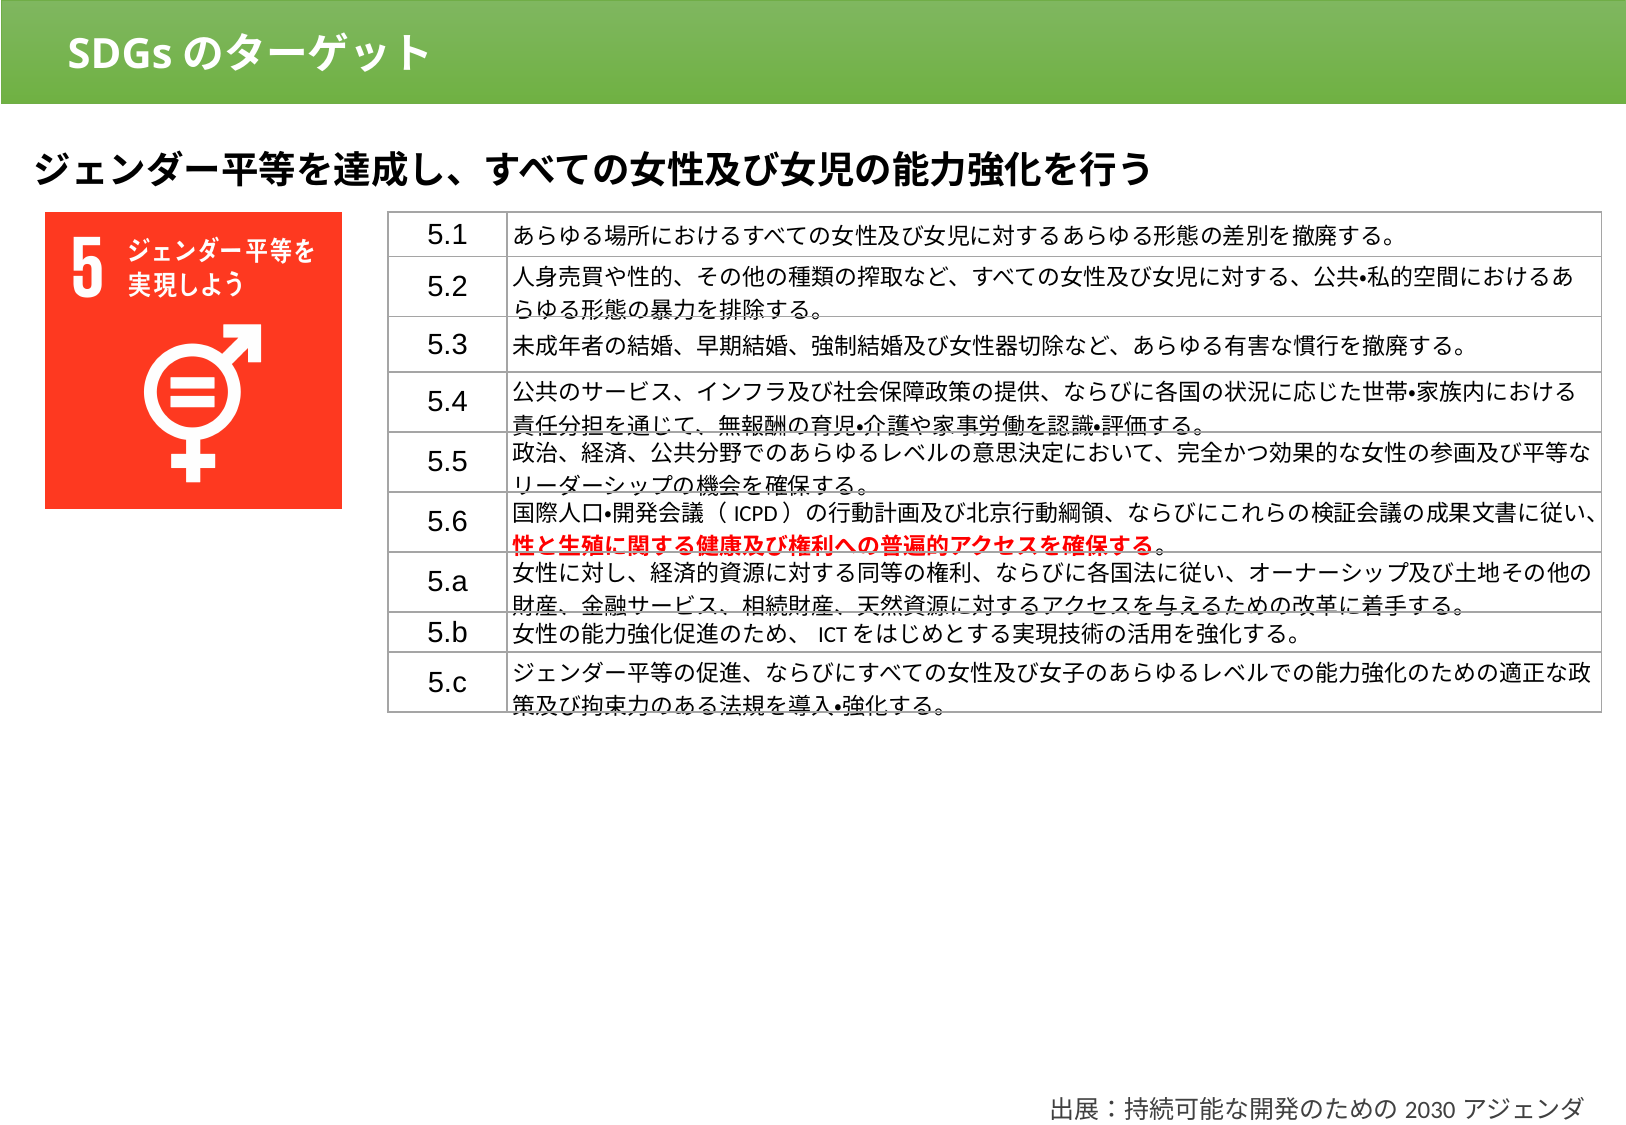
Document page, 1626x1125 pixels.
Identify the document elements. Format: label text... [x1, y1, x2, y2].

table_cell 5.2 [389, 257, 506, 316]
table_header 5.1 [389, 213, 506, 256]
table_cell 5.4 [389, 373, 506, 431]
table_cell 5.5 [389, 433, 506, 491]
table_cell 5.b [389, 613, 506, 651]
table_cell ジェンダー平等の促進、ならびにすべての女性及び女子のあらゆるレベルでの能力強化のための適正な政策及び拘束力のある法規を導入・強化する。 [508, 653, 1601, 711]
text_box 出展：持続可能な開発のための2030アジェンダ [1034, 1085, 1625, 1125]
table_cell 5.c [389, 653, 506, 711]
table_cell 公共のサービス、インフラ及び社会保障政策の提供、ならびに各国の状況に応じた世帯・家族内における責任分担を通じて、無報酬の育児・介護や家事労働を認識・評価する。 [508, 373, 1601, 431]
table_cell 政治、経済、公共分野でのあらゆるレベルの意思決定において、完全かつ効果的な女性の参画及び平等なリーダーシップの機会を確保する。 [508, 433, 1601, 491]
table_cell 5.6 [389, 493, 506, 551]
picture [45, 212, 342, 509]
table_header あらゆる場所におけるすべての女性及び女児に対するあらゆる形態の差別を撤廃する。 [508, 213, 1601, 256]
table_cell 未成年者の結婚、早期結婚、強制結婚及び女性器切除など、あらゆる有害な慣行を撤廃する。 [508, 317, 1601, 371]
text_box SDGsのターゲット [1, 0, 1625, 104]
text_box ジェンダー平等を達成し、すべての女性及び女児の能力強化を行う [19, 116, 1625, 199]
table_cell 5.a [389, 553, 506, 611]
table_cell 人身売買や性的、その他の種類の搾取など、すべての女性及び女児に対する、公共・私的空間におけるあらゆる形態の暴力を排除する。 [508, 257, 1601, 316]
table_cell 女性に対し、経済的資源に対する同等の権利、ならびに各国法に従い、オーナーシップ及び土地その他の財産、金融サービス、相続財産、天然資源に対するアクセスを与えるための改革に着手する。 [508, 553, 1601, 611]
table_cell 5.3 [389, 317, 506, 371]
table_cell 女性の能力強化促進のため、ICTをはじめとする実現技術の活用を強化する。 [508, 613, 1601, 651]
table_cell 国際人口・開発会議（ICPD）の行動計画及び北京行動綱領、ならびにこれらの検証会議の成果文書に従い、性と生殖に関する健康及び権利への普遍的アクセスを確保する。 [508, 493, 1601, 551]
